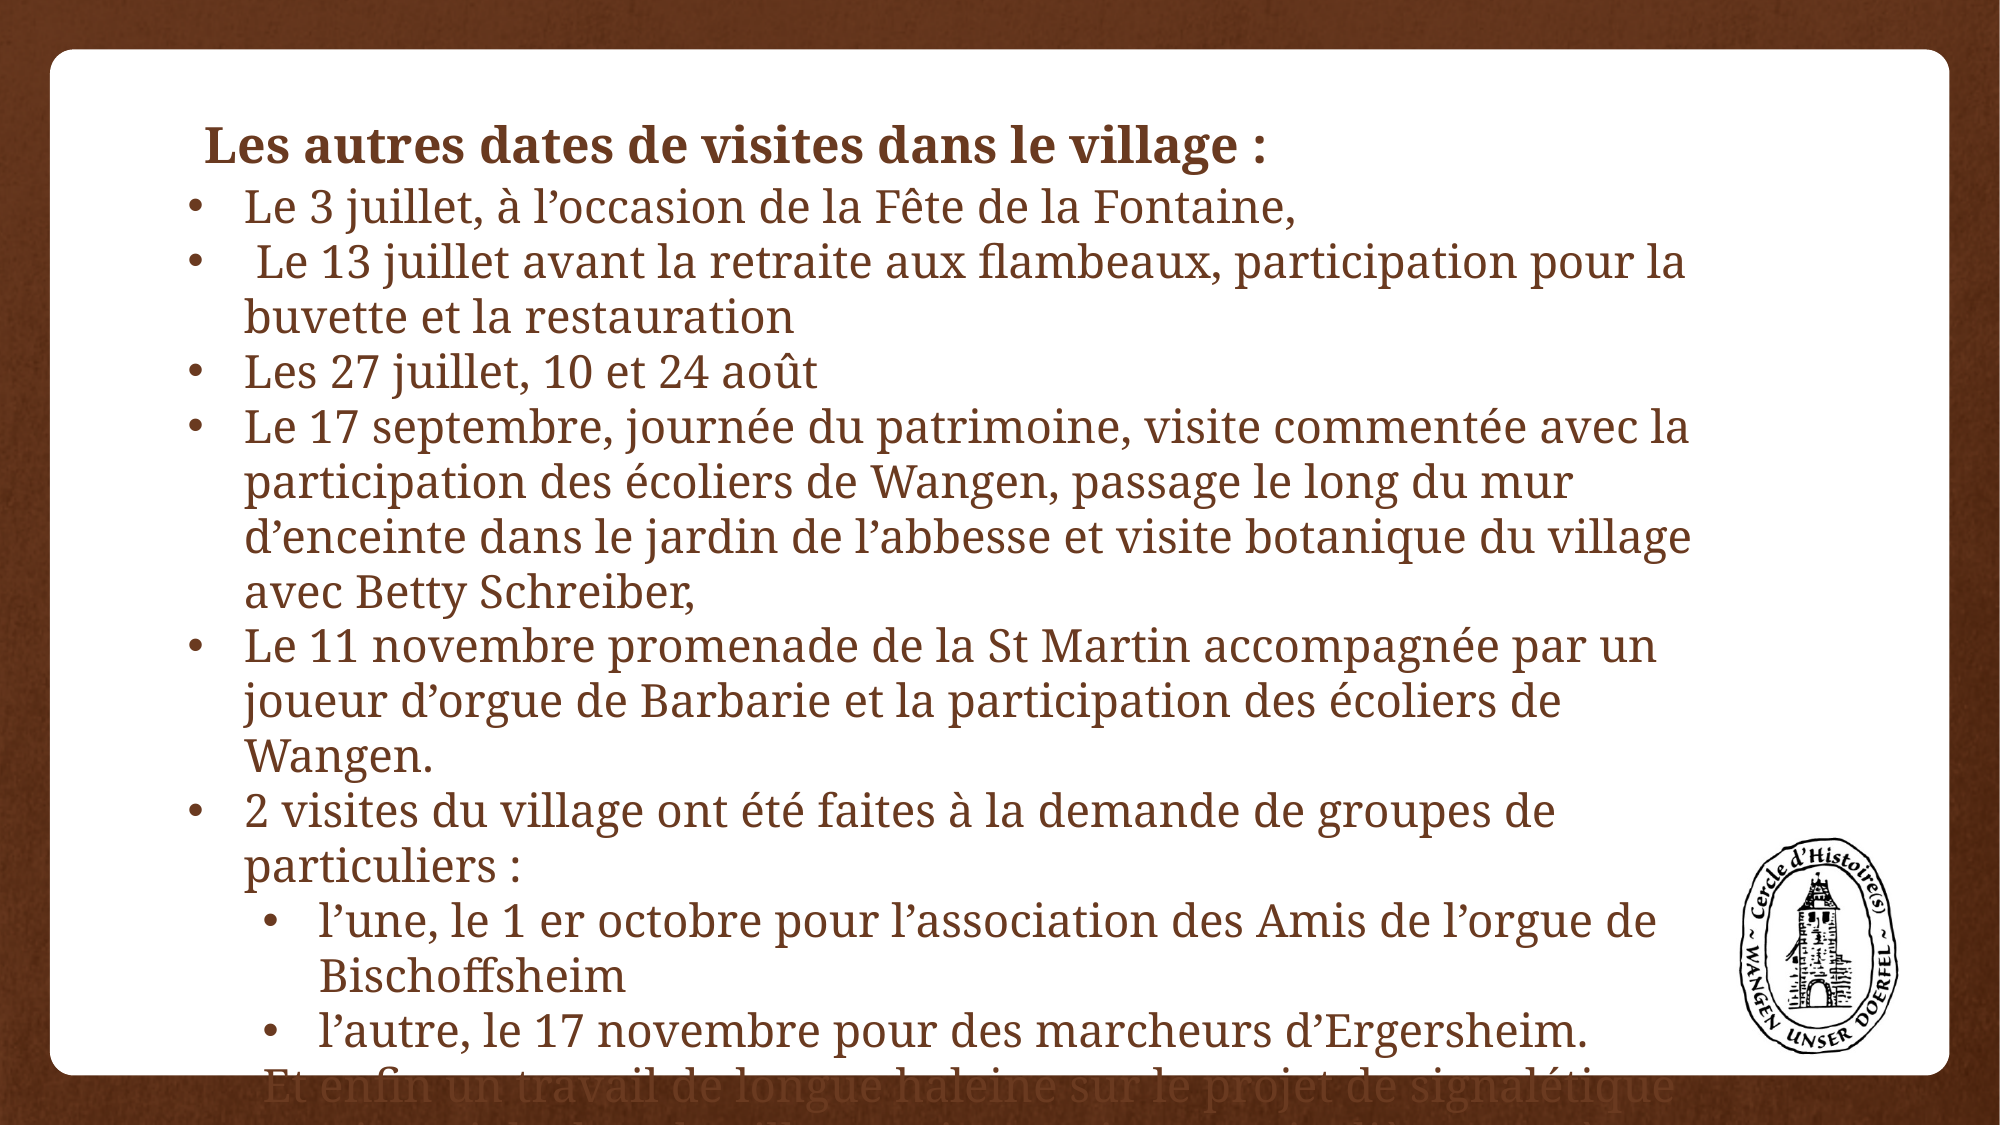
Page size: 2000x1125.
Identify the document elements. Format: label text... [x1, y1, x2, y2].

picture [1708, 834, 1931, 1057]
text_box Les autres dates de visites dans le village : Le 3 juillet, à l’occasion de la Fête de la Fontaine, Le 13 juillet avant la retraite aux flambeaux, participation pour la buvette et la restauration Les 27 juillet, 10 et 24 août Le 17 septembre, journée du patrimoine, visite commentée avec la participation des écoliers de Wangen, passage le long du mur d’enceinte dans le jardin de l’abbesse et visite botanique du village avec Betty Schreiber, Le 11 novembre promenade de la St Martin accompagnée par un joueur d’orgue de Barbarie et la participation des écoliers de Wangen. 2 visites du village ont été faites à la demande de groupes de particuliers : l’une, le 1 er octobre pour l’association des Amis de l’orgue de Bischoffsheim l’autre, le 17 novembre pour des marcheurs d’Ergersheim. Et enfin un travail de longue haleine sur le projet de signalétique patrimoniale dans le village qui nous tient particulièrement à cœur. [172, 90, 1733, 1125]
